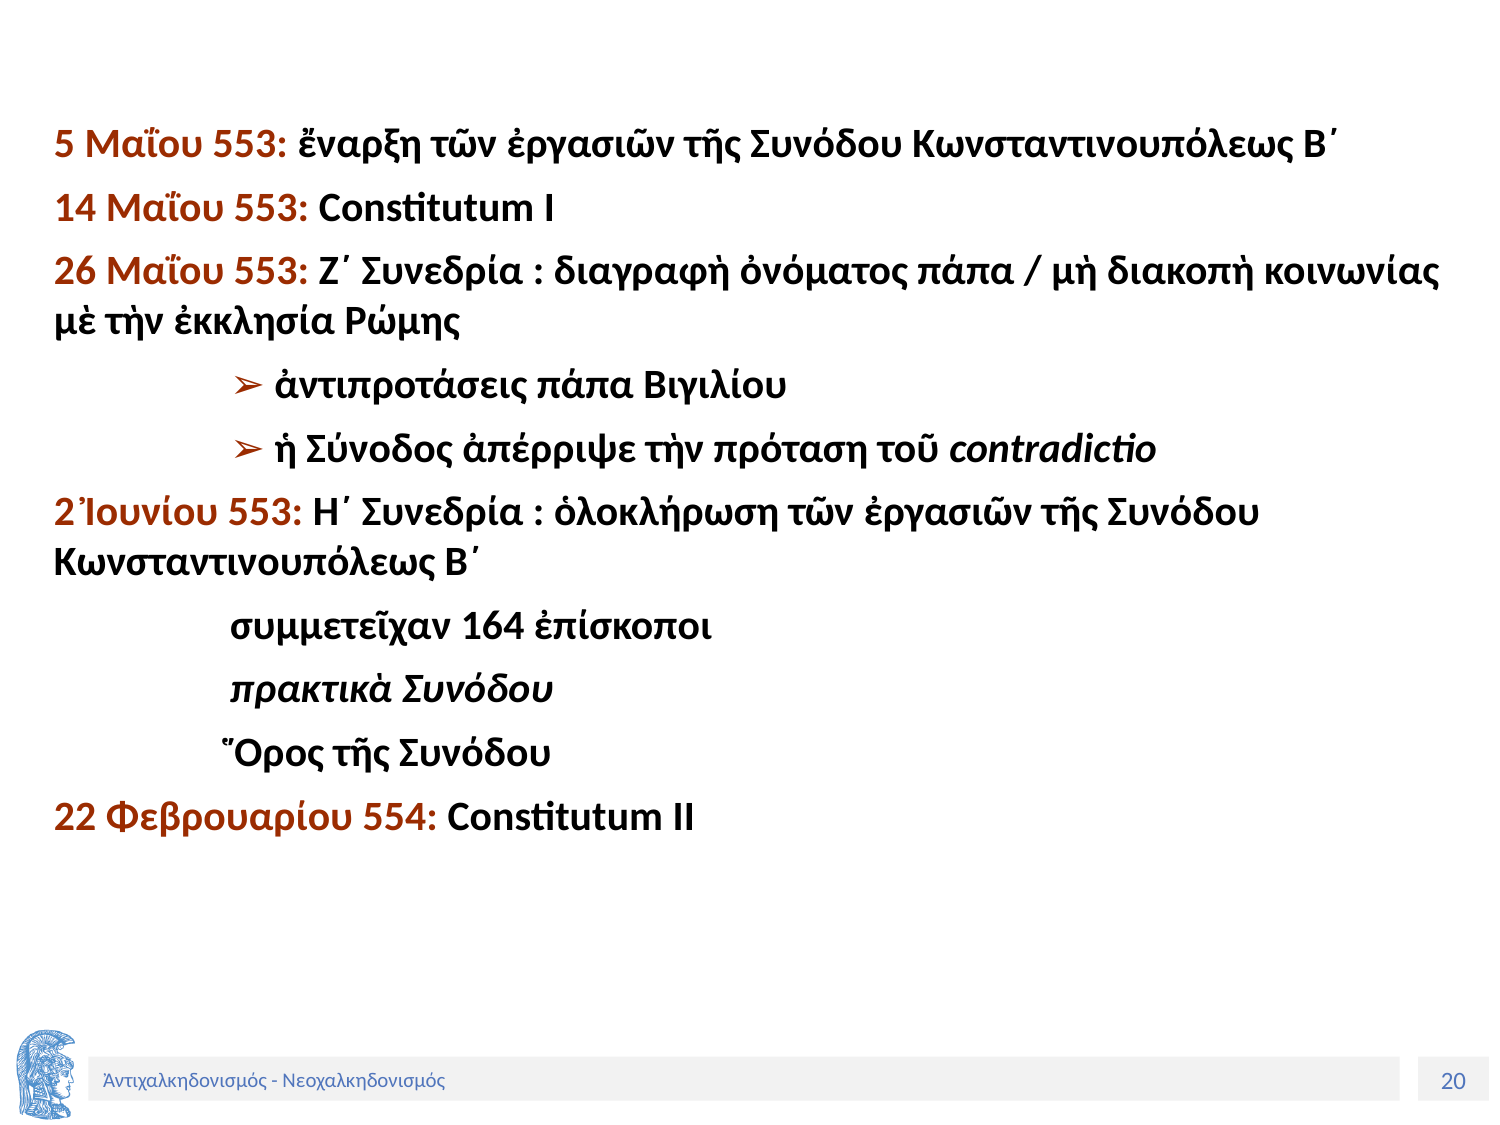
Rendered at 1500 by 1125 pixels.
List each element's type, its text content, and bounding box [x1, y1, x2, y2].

list 5 Μαΐου 553: ἔναρξη τῶν ἐργασιῶν τῆς Συνόδου Κωνσταντινουπόλεως Β´ 14 Μαΐου 553: Constitutum I 26 Μαΐου 553: Ζ´ Συνεδρία : διαγραφὴ ὀνόματος πάπα / μὴ διακοπὴ κοινωνίας μὲ τὴν ἐκκλησία Ρώμης ➢ ἀντιπροτάσεις πάπα Βιγιλίου ➢ ἡ Σύνοδος ἀπέρριψε τὴν πρόταση τοῦ contradictio 2 Ἰουνίου 553: Η´ Συνεδρία : ὁλοκλήρωση τῶν ἐργασιῶν τῆς Συνόδου Κωνσταντινουπόλεως Β´ συμμετεῖχαν 164 ἐπίσκοποι πρακτικὰ Συνόδου Ὅρος τῆς Συνόδου 22 Φεβρουαρίου 554: Constitutum IΙ [38, 108, 1467, 1009]
picture [9, 1026, 81, 1120]
